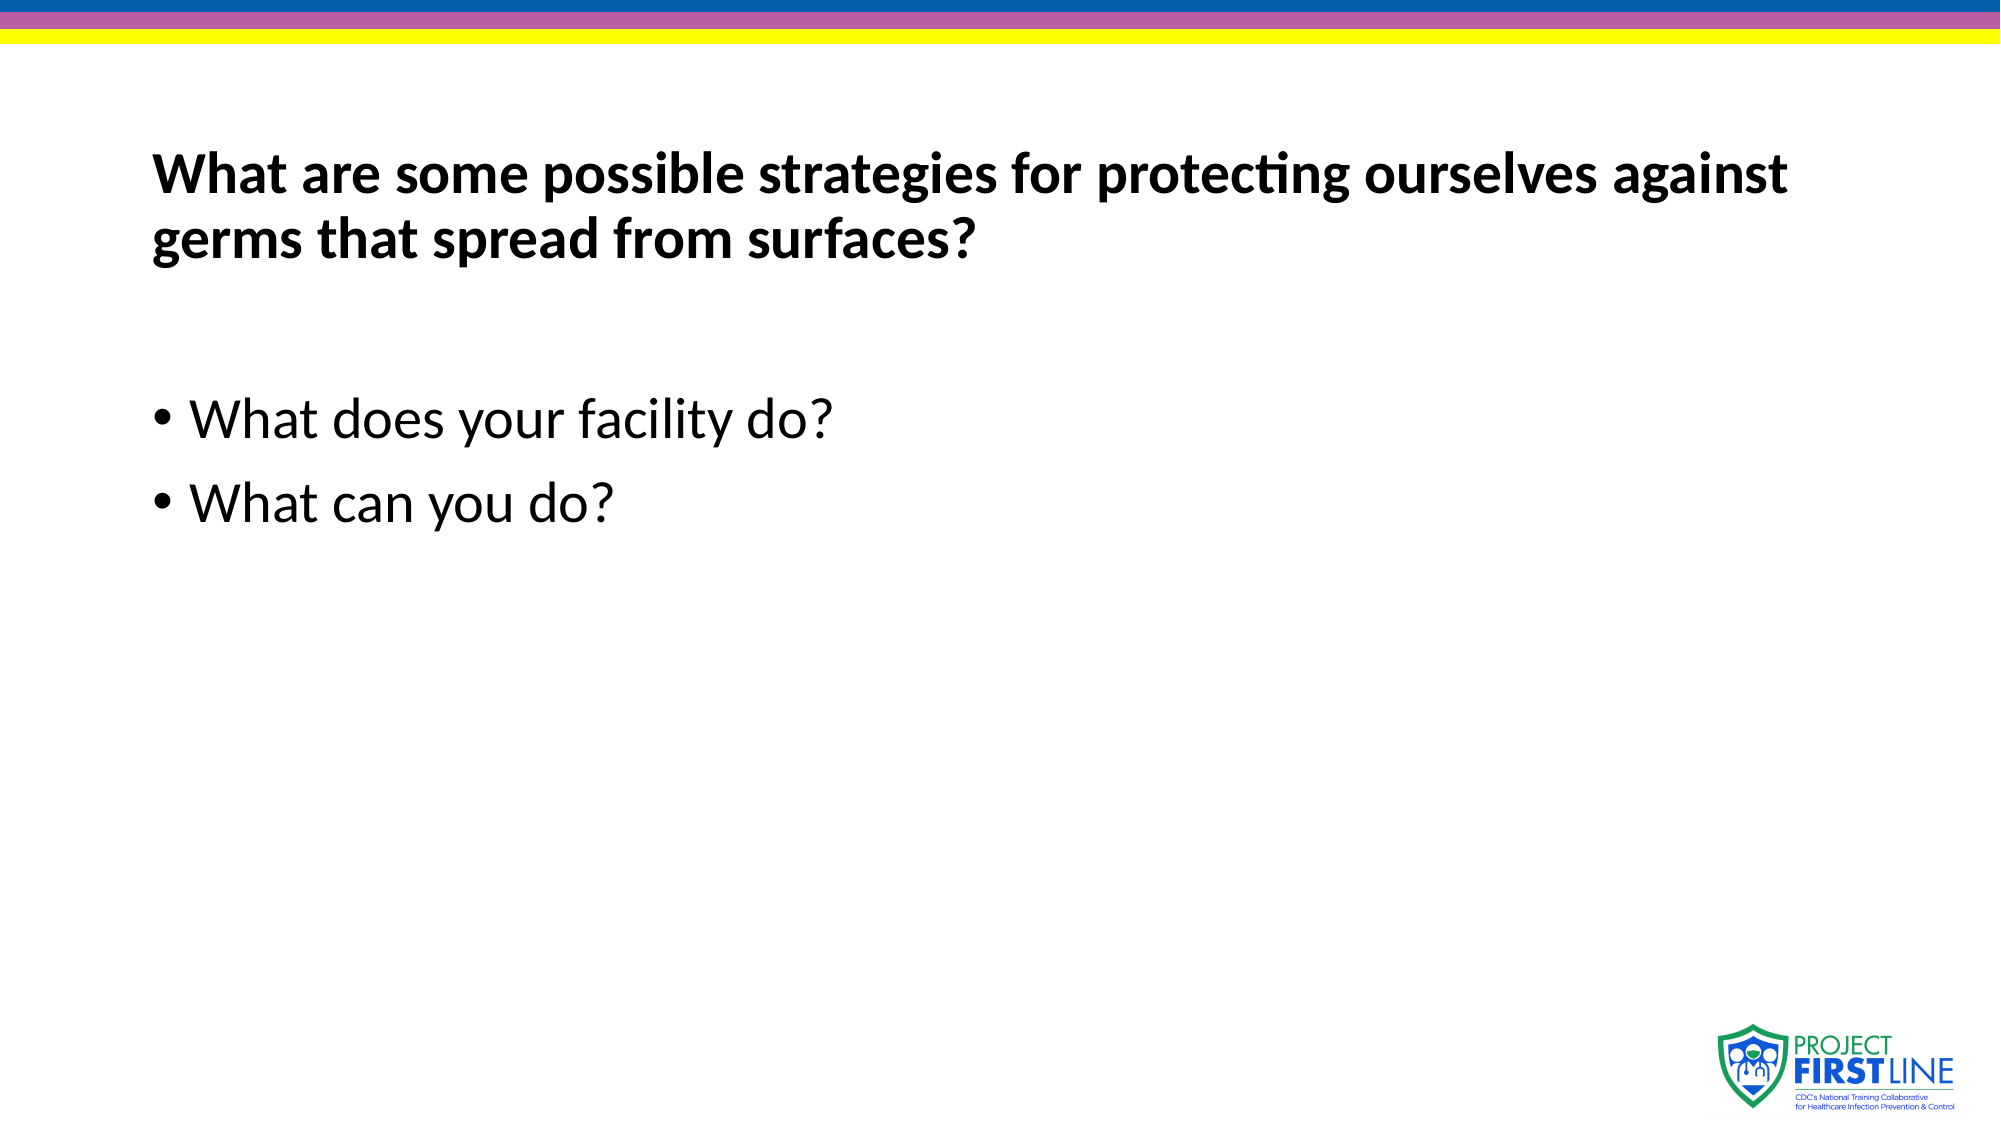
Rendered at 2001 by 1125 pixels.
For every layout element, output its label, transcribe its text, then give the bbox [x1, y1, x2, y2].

text_box [0, 29, 2000, 44]
title What are some possible strategies for protecting ourselves against germs that spread from surfaces? [137, 133, 1970, 352]
text_box [0, 12, 2000, 29]
list What does your facility do? What can you do? [137, 380, 1863, 1095]
picture [1701, 1016, 1970, 1117]
text_box [0, 0, 2000, 12]
